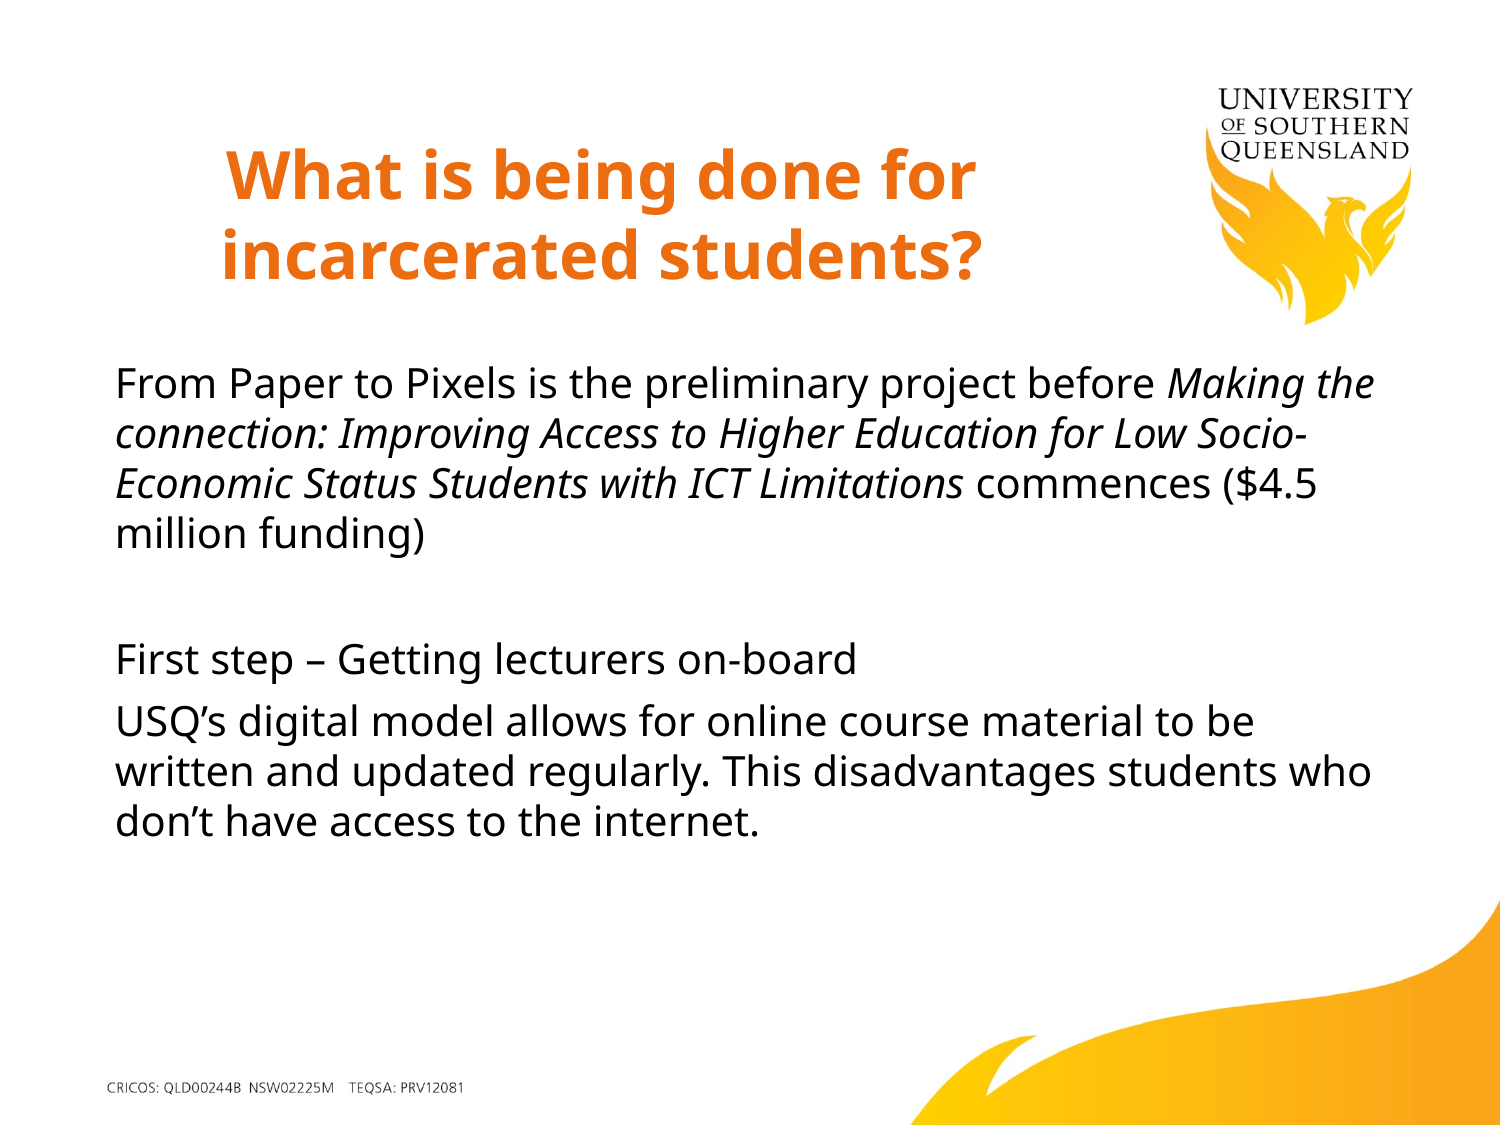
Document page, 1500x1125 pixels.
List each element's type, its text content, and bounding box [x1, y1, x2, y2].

picture [0, 0, 1500, 1125]
subtitle From Paper to Pixels is the preliminary project before Making the connection: Improving Access to Higher Education for Low Socio-Economic Status Students with ICT Limitations commences ($4.5 million funding) First step – Getting lecturers on-board USQ’s digital model allows for online course material to be written and updated regularly. This disadvantages students who don’t have access to the internet. [100, 349, 1400, 941]
title What is being done for incarcerated students? [100, 125, 1105, 285]
